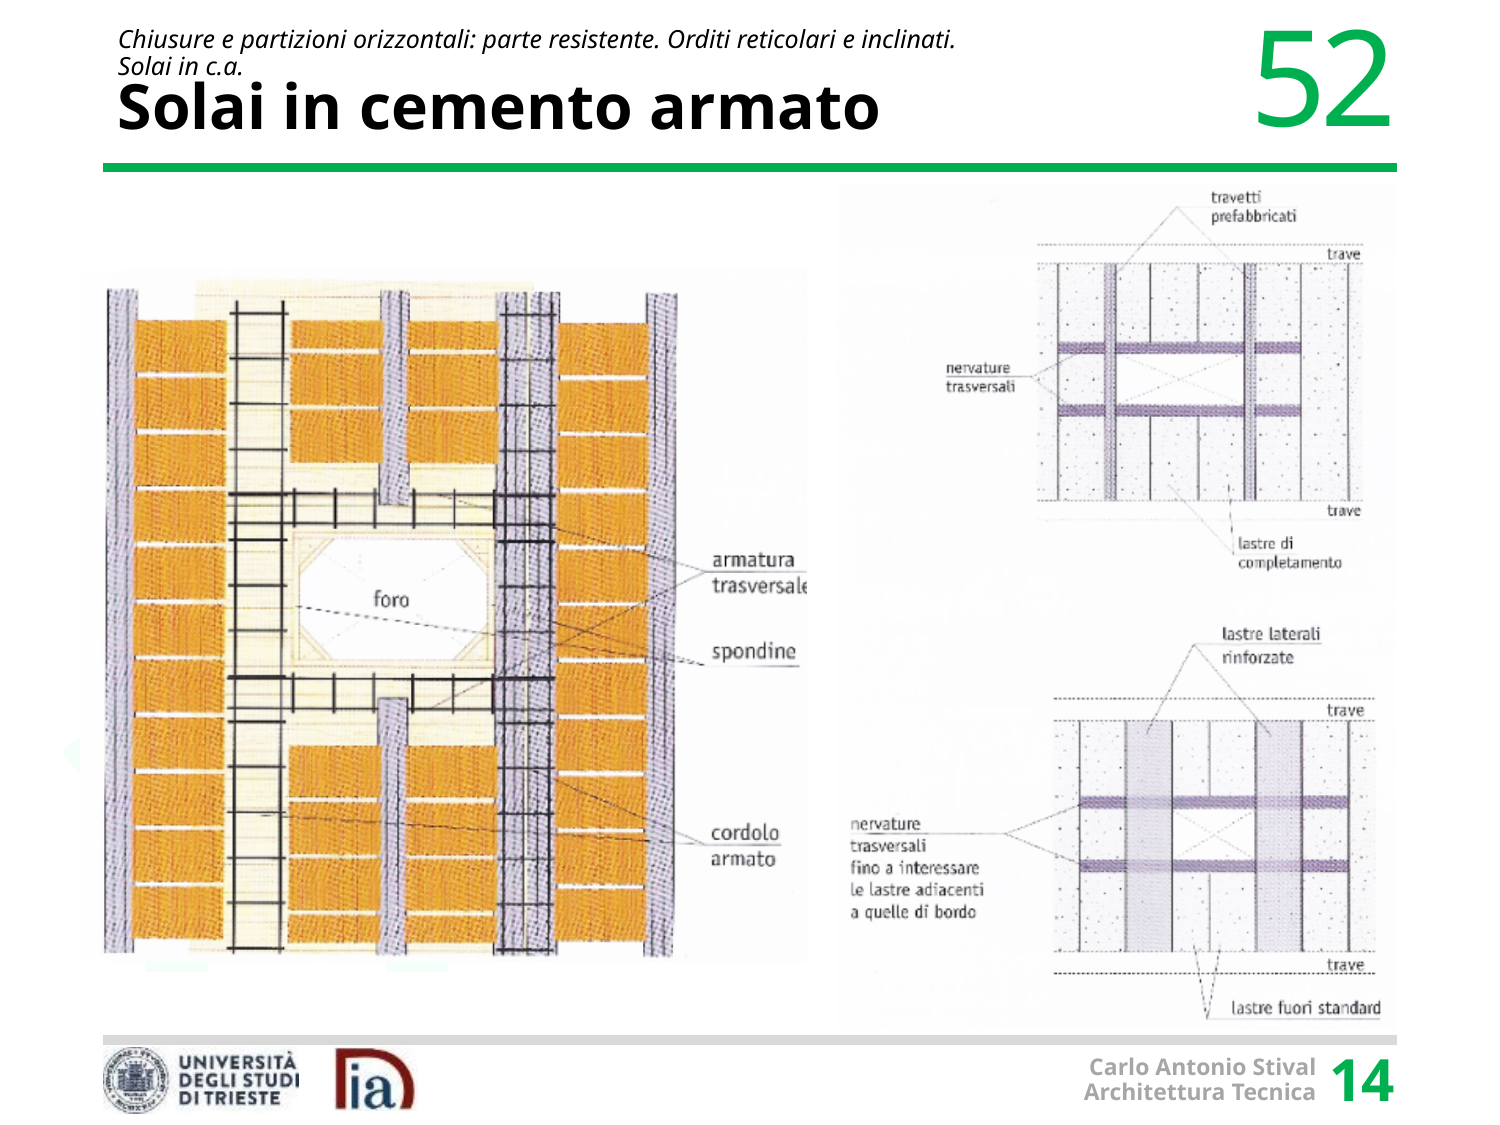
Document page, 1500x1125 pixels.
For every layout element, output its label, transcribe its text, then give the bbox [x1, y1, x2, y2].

title Solai in cemento armato [103, 59, 1288, 168]
picture [103, 1047, 299, 1114]
picture [82, 184, 1500, 1030]
picture [333, 1047, 418, 1111]
